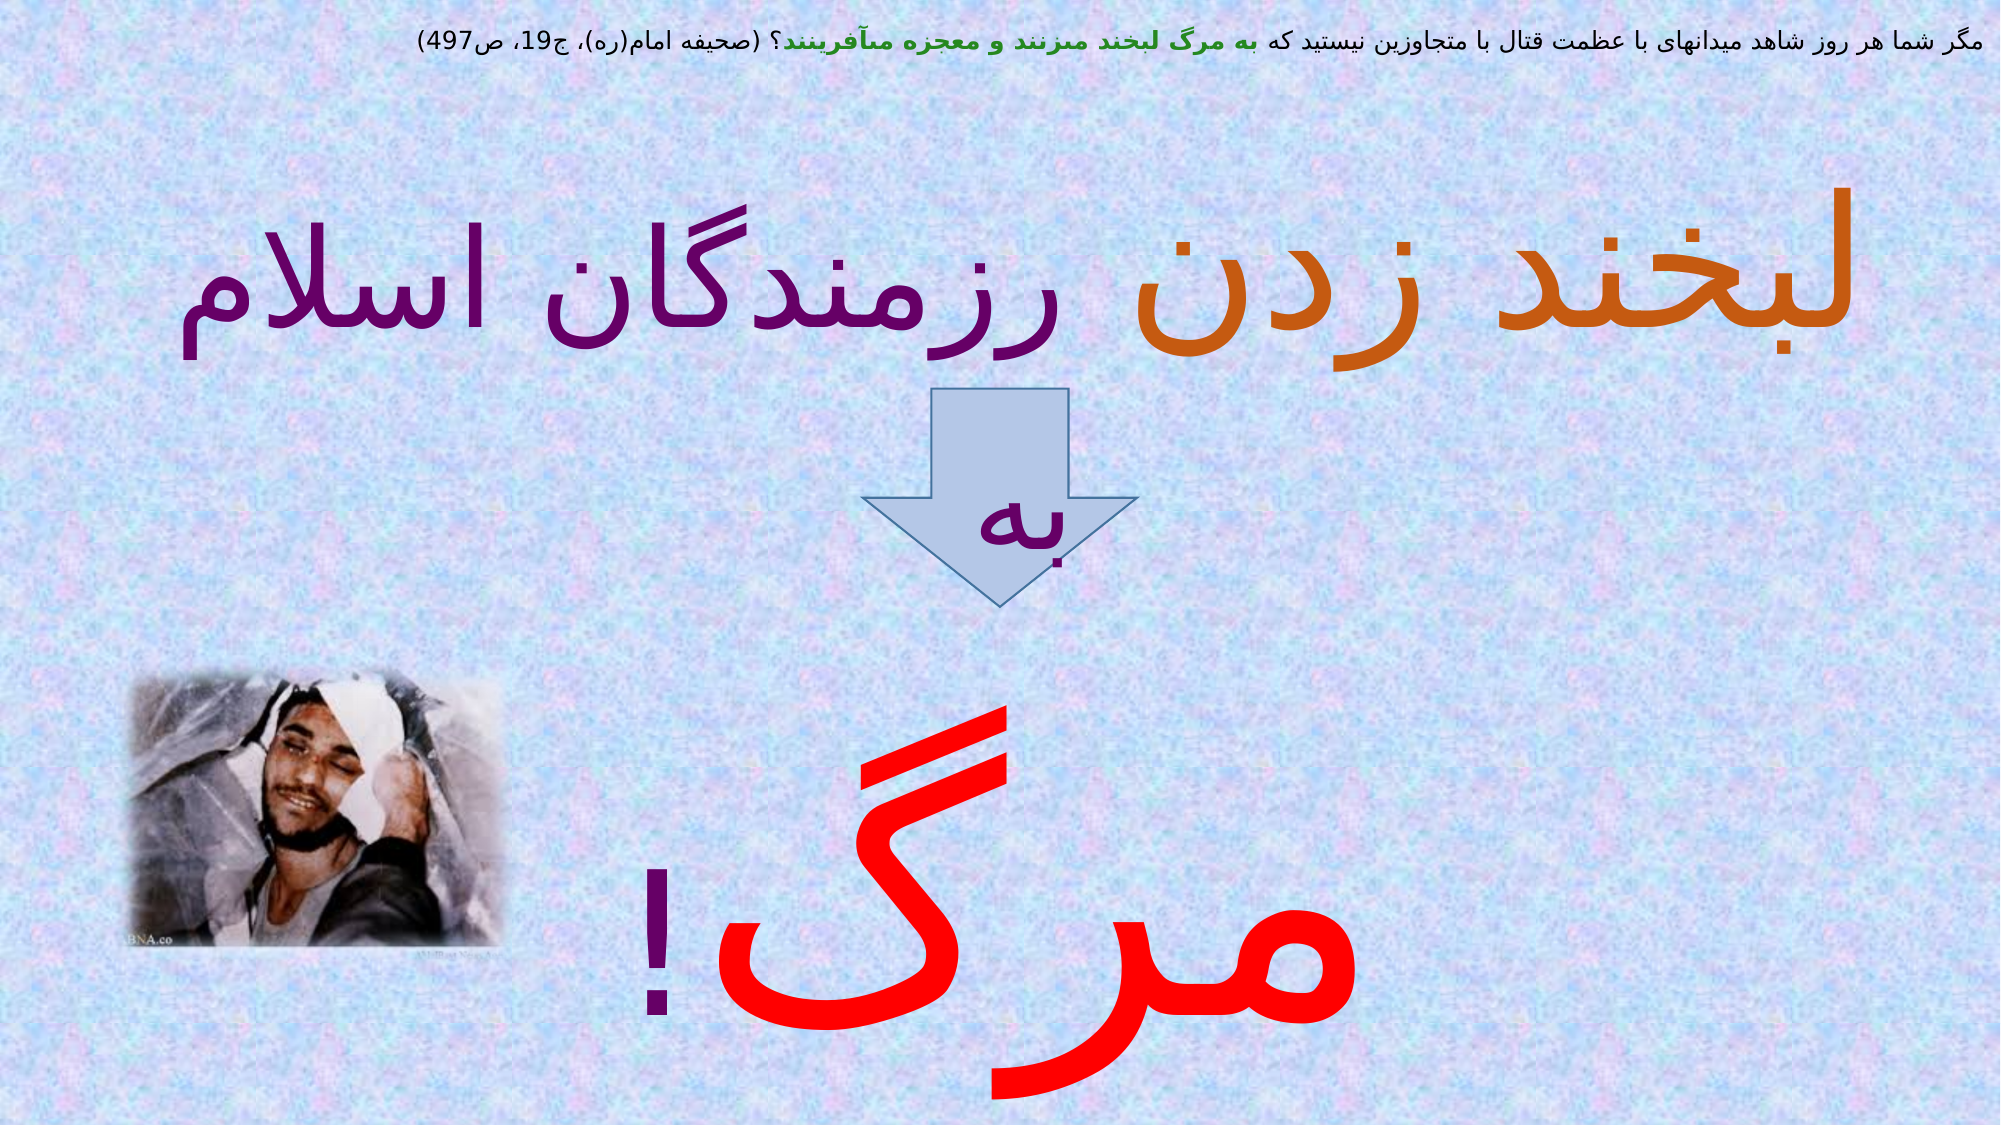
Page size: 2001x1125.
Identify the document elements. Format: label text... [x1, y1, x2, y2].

picture [0, 0, 2001, 1125]
text_box مگر شما هر روز شاهد ميدانهاى با عظمت قتال با متجاوزين نيستيد كه به مرگ لبخند مى‏زنند و معجزه مى‏آفرينند؟ (صحیفه امام(ره)، ج19، ص497) [0, 17, 2000, 62]
text_box لبخند زدن رزمندگان اسلام به مرگ! [18, 137, 1982, 1092]
